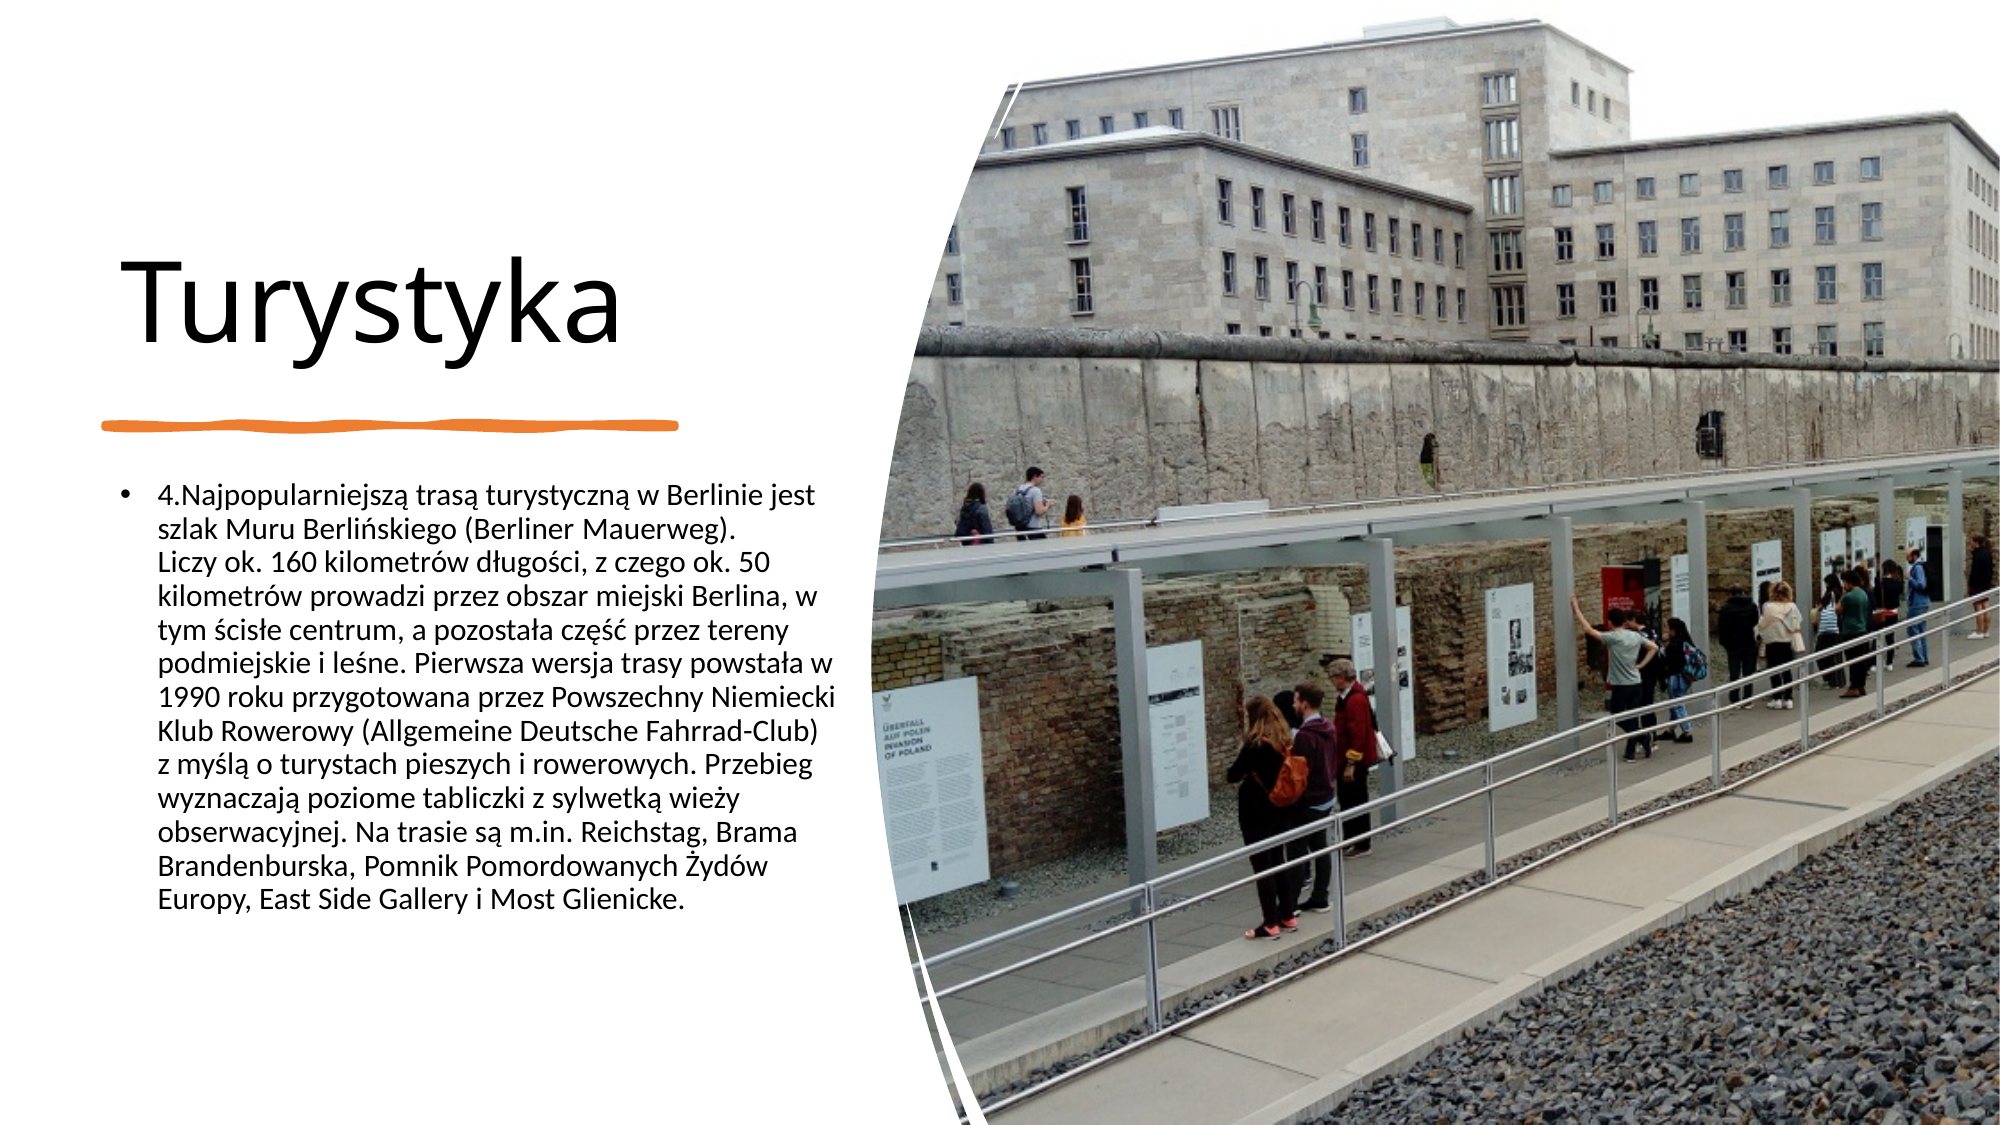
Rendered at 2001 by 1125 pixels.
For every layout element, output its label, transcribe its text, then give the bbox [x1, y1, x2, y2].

text_box [0, 0, 871, 1125]
title Turystyka [105, 53, 822, 375]
list 4.Najpopularniejszą trasą turystyczną w Berlinie jest szlak Muru Berlińskiego (Berliner Mauerweg). Liczy ok. 160 kilometrów długości, z czego ok. 50 kilometrów prowadzi przez obszar miejski Berlina, w tym ścisłe centrum, a pozostała część przez tereny podmiejskie i leśne. Pierwsza wersja trasy powstała w 1990 roku przygotowana przez Powszechny Niemiecki Klub Rowerowy (Allgemeine Deutsche Fahrrad-Club) z myślą o turystach pieszych i rowerowych. Przebieg wyznaczają poziome tabliczki z sylwetką wieży obserwacyjnej. Na trasie są m.in. Reichstag, Brama Brandenburska, Pomnik Pomordowanych Żydów Europy, East Side Gallery i Most Glienicke. [105, 471, 855, 1016]
text_box [103, 421, 676, 431]
picture [871, 0, 2000, 1125]
